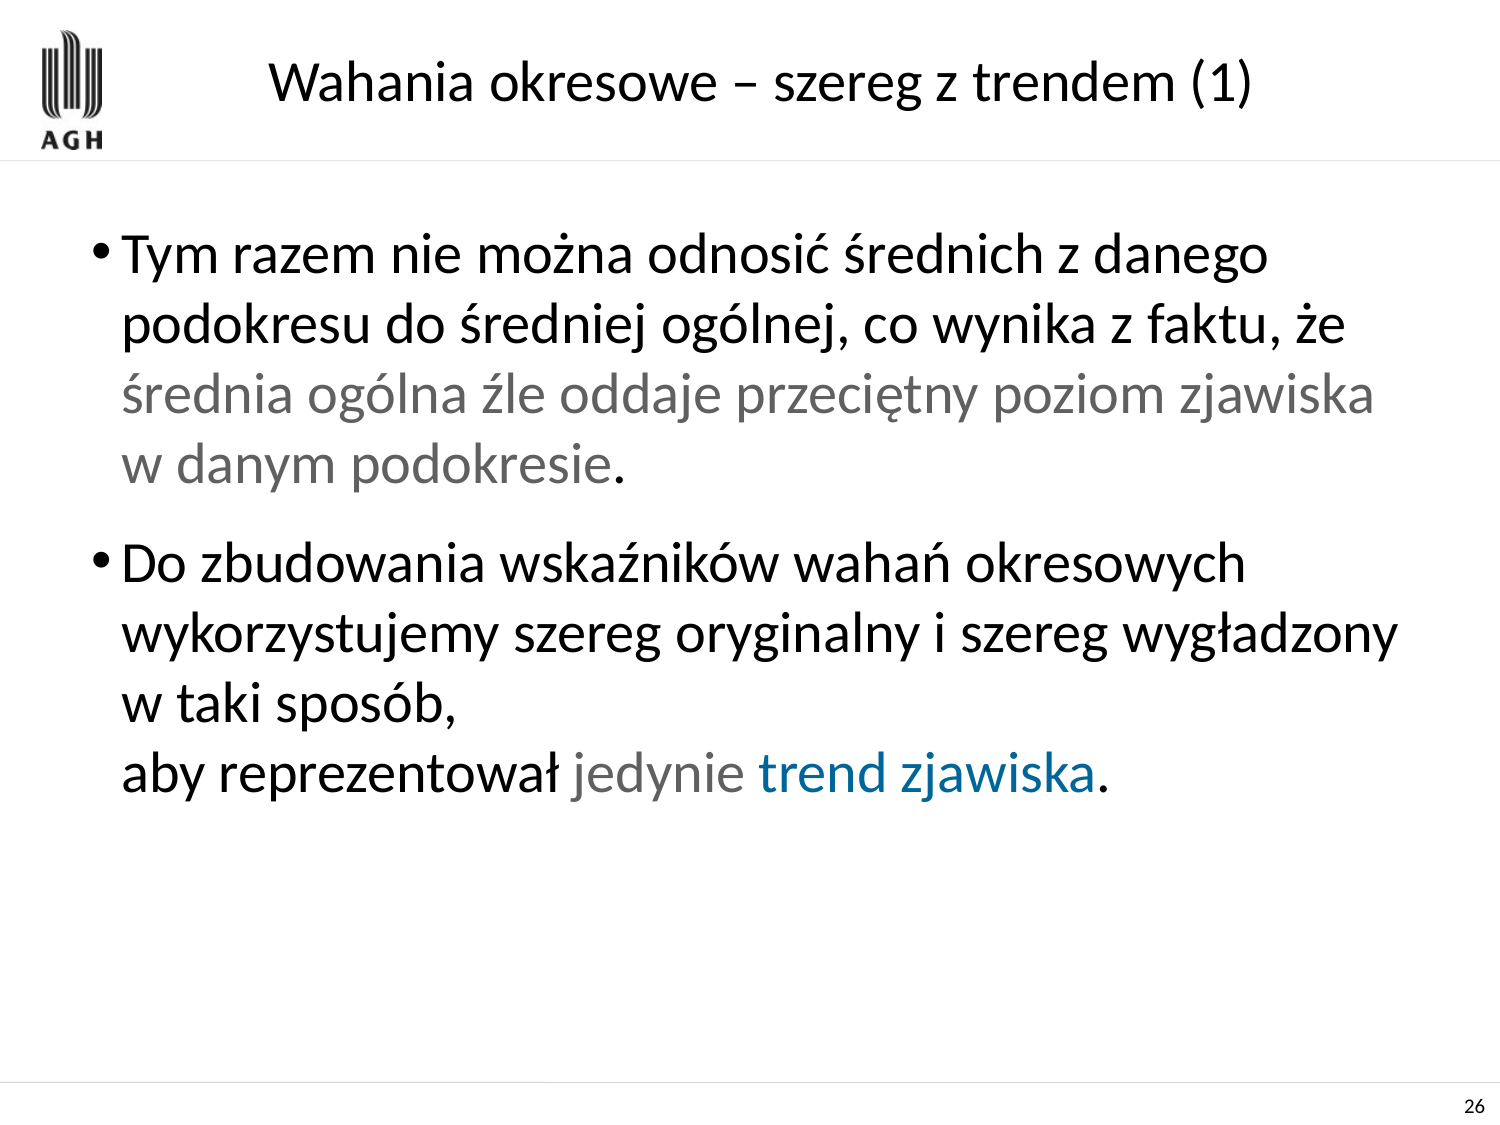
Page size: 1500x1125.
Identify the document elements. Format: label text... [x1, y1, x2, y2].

picture [41, 30, 102, 150]
list Tym razem nie można odnosić średnich z danego podokresu do średniej ogólnej, co wynika z faktu, że średnia ogólna źle oddaje przeciętny poziom zjawiska w danym podokresie. Do zbudowania wskaźników wahań okresowych wykorzystujemy szereg oryginalny i szereg wygładzony w taki sposób, aby reprezentował jedynie trend zjawiska. [76, 207, 1428, 1048]
title Wahania okresowe – szereg z trendem (1) [147, 30, 1377, 126]
